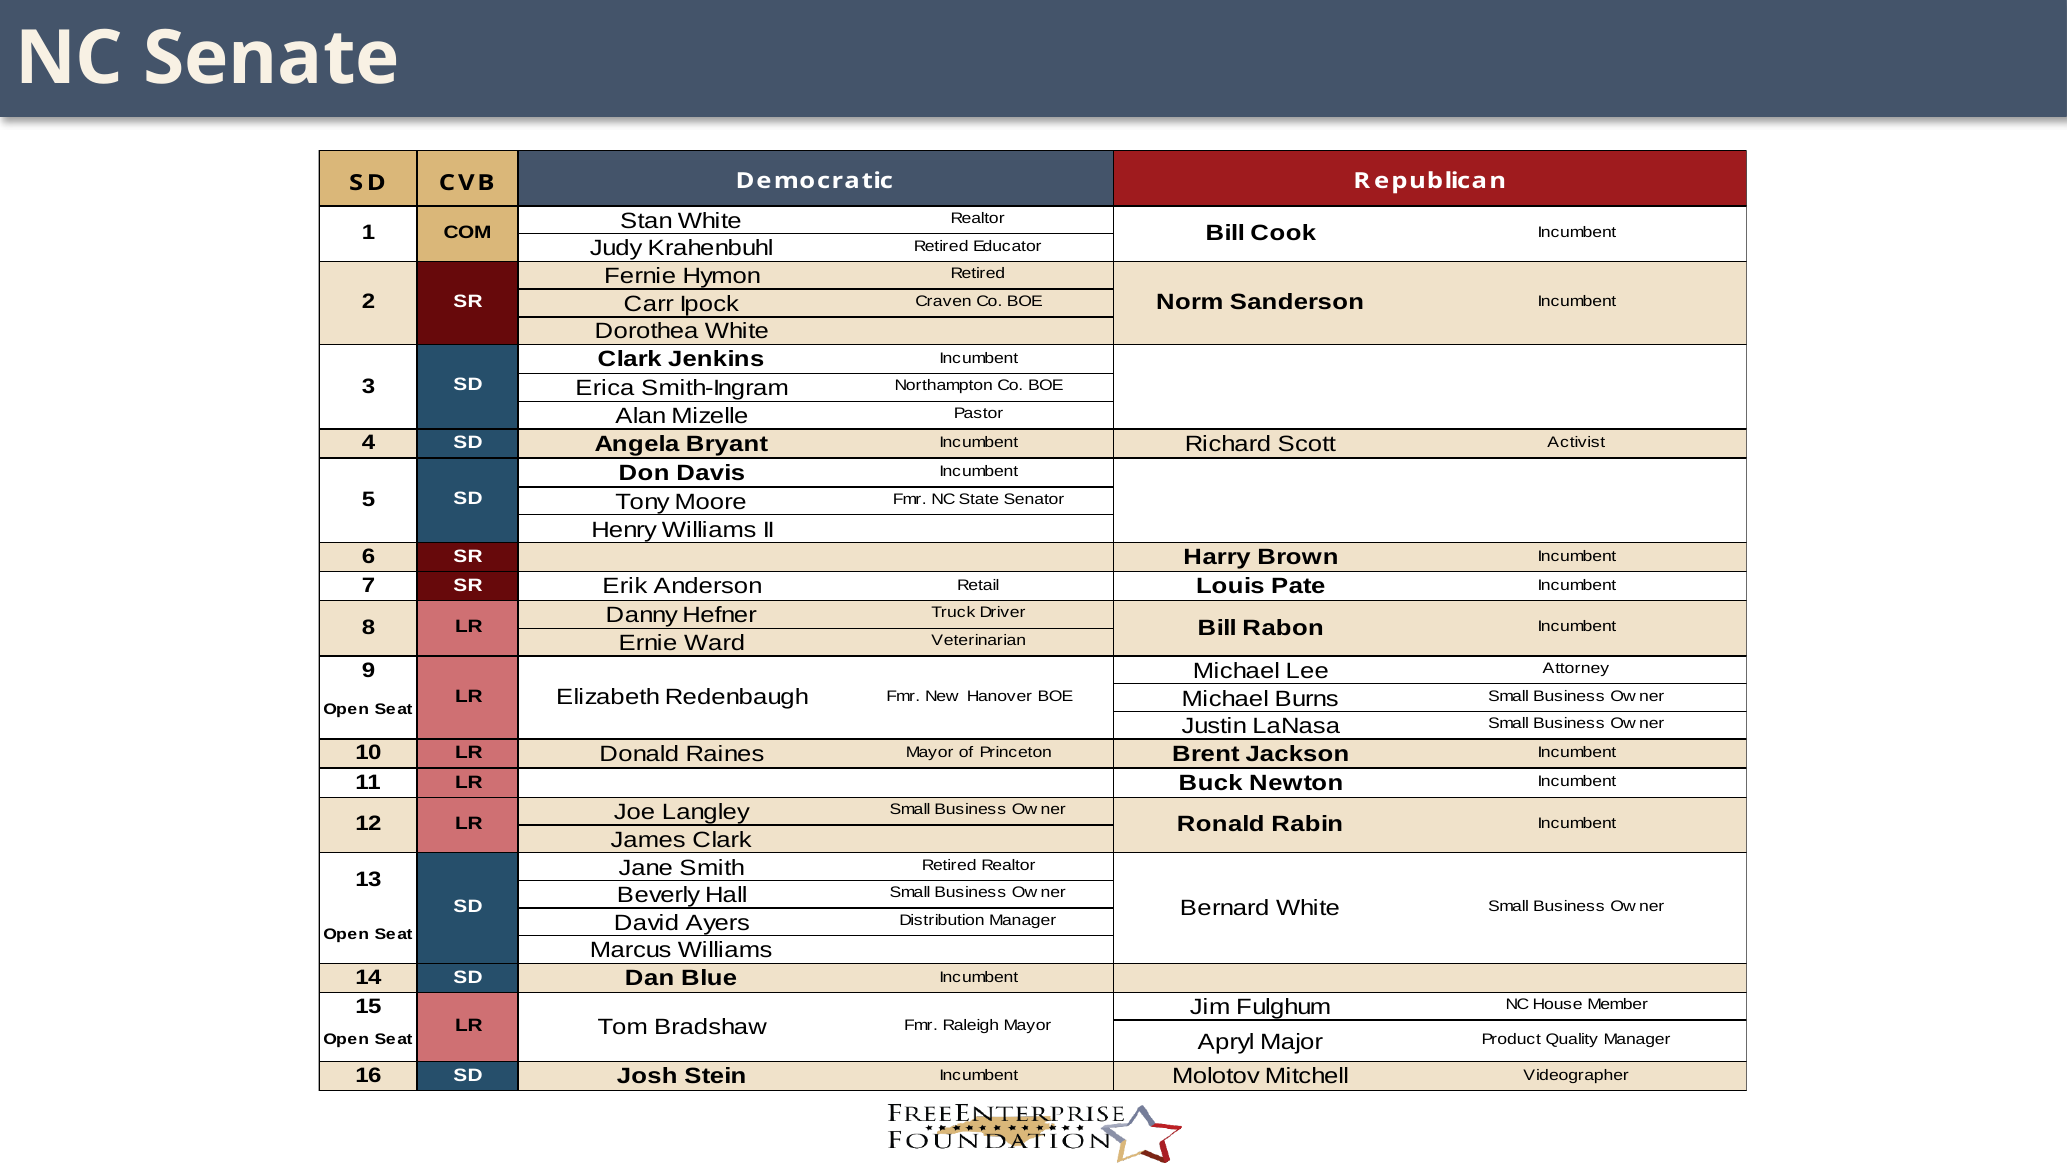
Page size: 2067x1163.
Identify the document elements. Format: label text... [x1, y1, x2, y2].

title NC Senate [0, 0, 2067, 118]
picture [885, 1101, 1182, 1163]
picture [318, 149, 1749, 1092]
